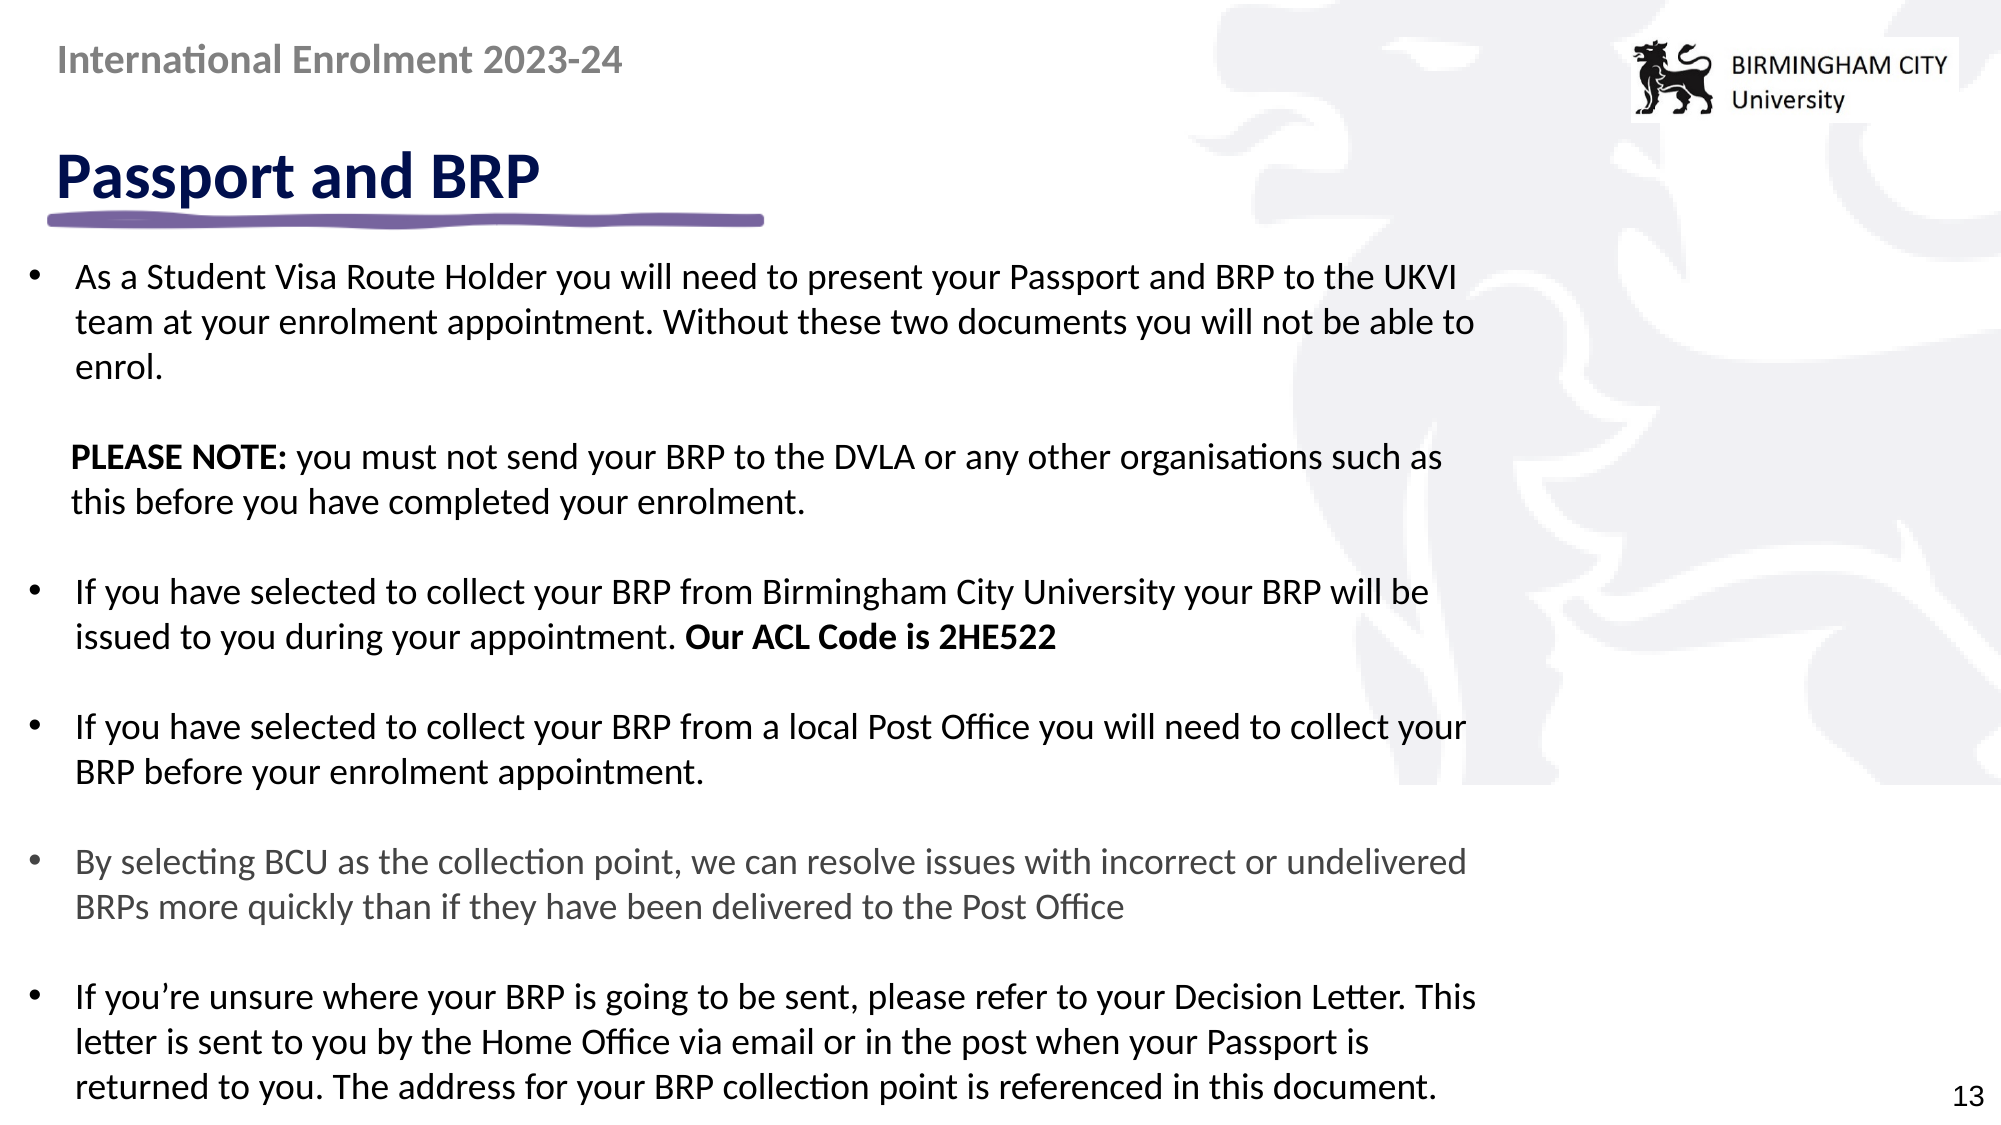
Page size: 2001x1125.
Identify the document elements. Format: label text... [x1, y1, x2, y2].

picture [41, 196, 778, 245]
text_box As a Student Visa Route Holder you will need to present your Passport and BRP to the UKVI team at your enrolment appointment. Without these two documents you will not be able to enrol. PLEASE NOTE: you must not send your BRP to the DVLA or any other organisations such as this before you have completed your enrolment. If you have selected to collect your BRP from Birmingham City University your BRP will be issued to you during your appointment. Our ACL Code is 2HE522 If you have selected to collect your BRP from a local Post Office you will need to collect your BRP before your enrolment appointment. By selecting BCU as the collection point, we can resolve issues with incorrect or undelivered BRPs more quickly than if they have been delivered to the Post Office If you’re unsure where your BRP is going to be sent, please refer to your Decision Letter. This letter is sent to you by the Home Office via email or in the post when your Passport is returned to you. The address for your BRP collection point is referenced in this document. [13, 244, 1517, 1125]
title International Enrolment 2023-24 Passport and BRP [41, 24, 1042, 227]
picture [1184, 0, 2000, 785]
slide_number 13 [1550, 1065, 2000, 1125]
